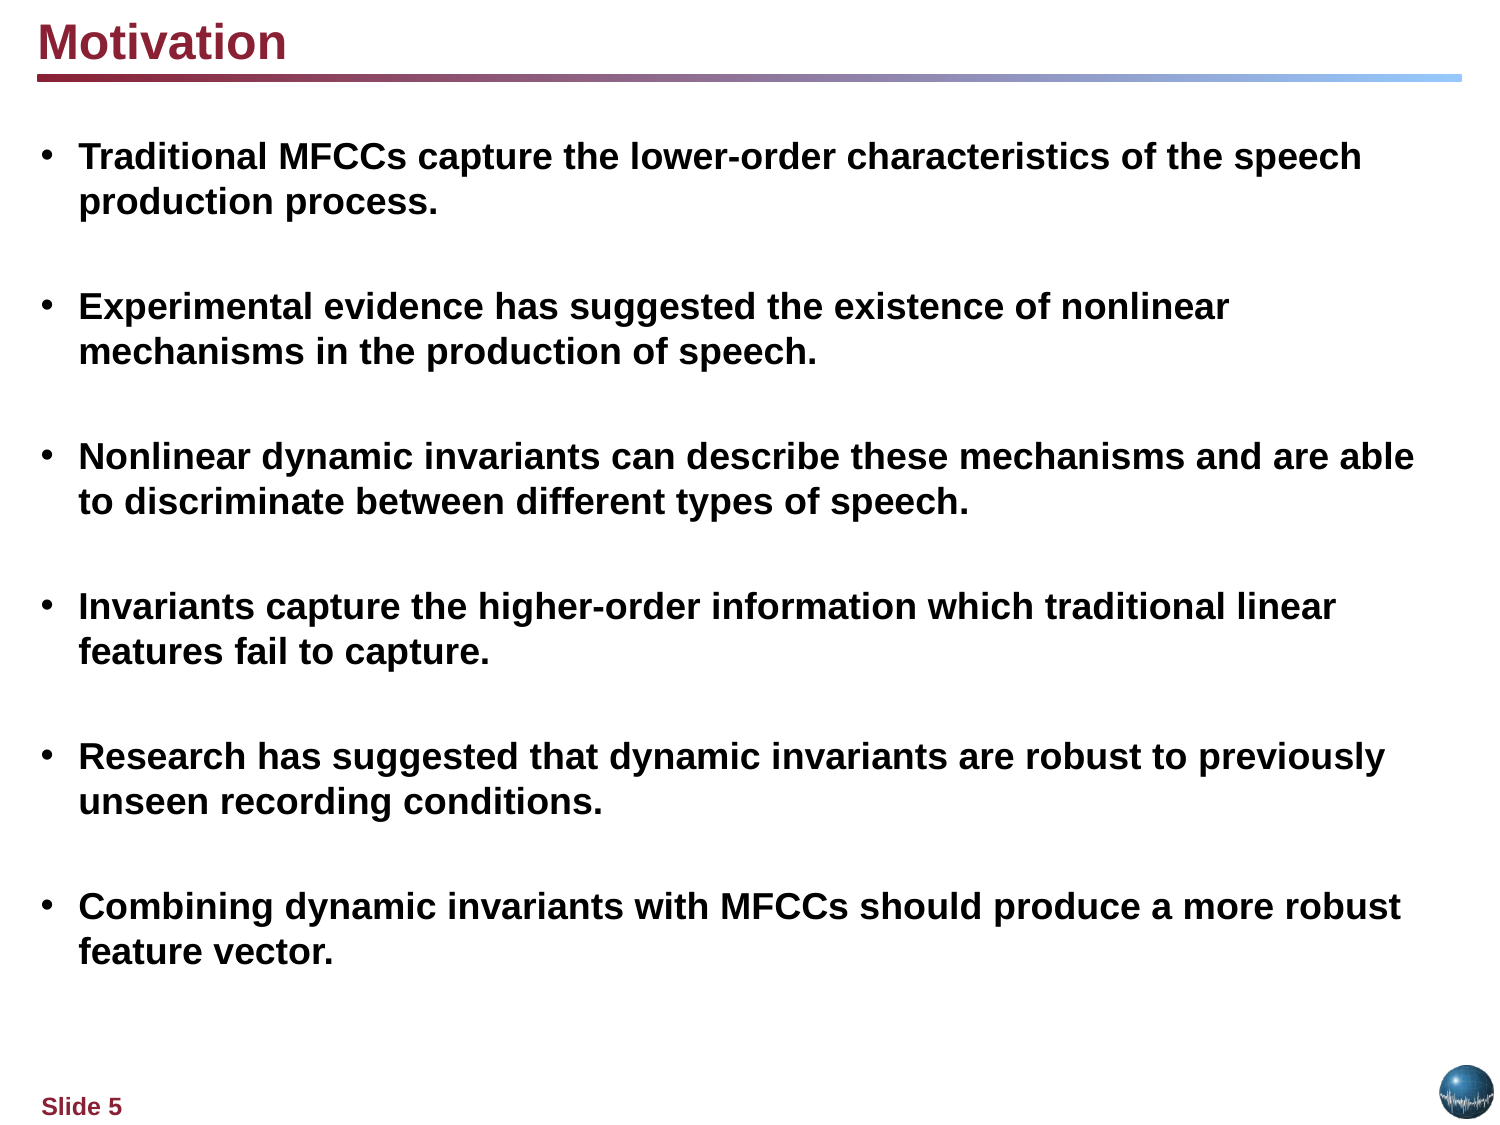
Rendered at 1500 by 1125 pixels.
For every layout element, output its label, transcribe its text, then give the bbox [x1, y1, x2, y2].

text_box Traditional MFCCs capture the lower-order characteristics of the speech production process. Experimental evidence has suggested the existence of nonlinear mechanisms in the production of speech. Nonlinear dynamic invariants can describe these mechanisms and are able to discriminate between different types of speech. Invariants capture the higher-order information which traditional linear features fail to capture. Research has suggested that dynamic invariants are robust to previously unseen recording conditions. Combining dynamic invariants with MFCCs should produce a more robust feature vector. [40, 132, 1442, 973]
picture [1439, 1065, 1494, 1119]
text_box Motivation [37, 9, 1163, 70]
